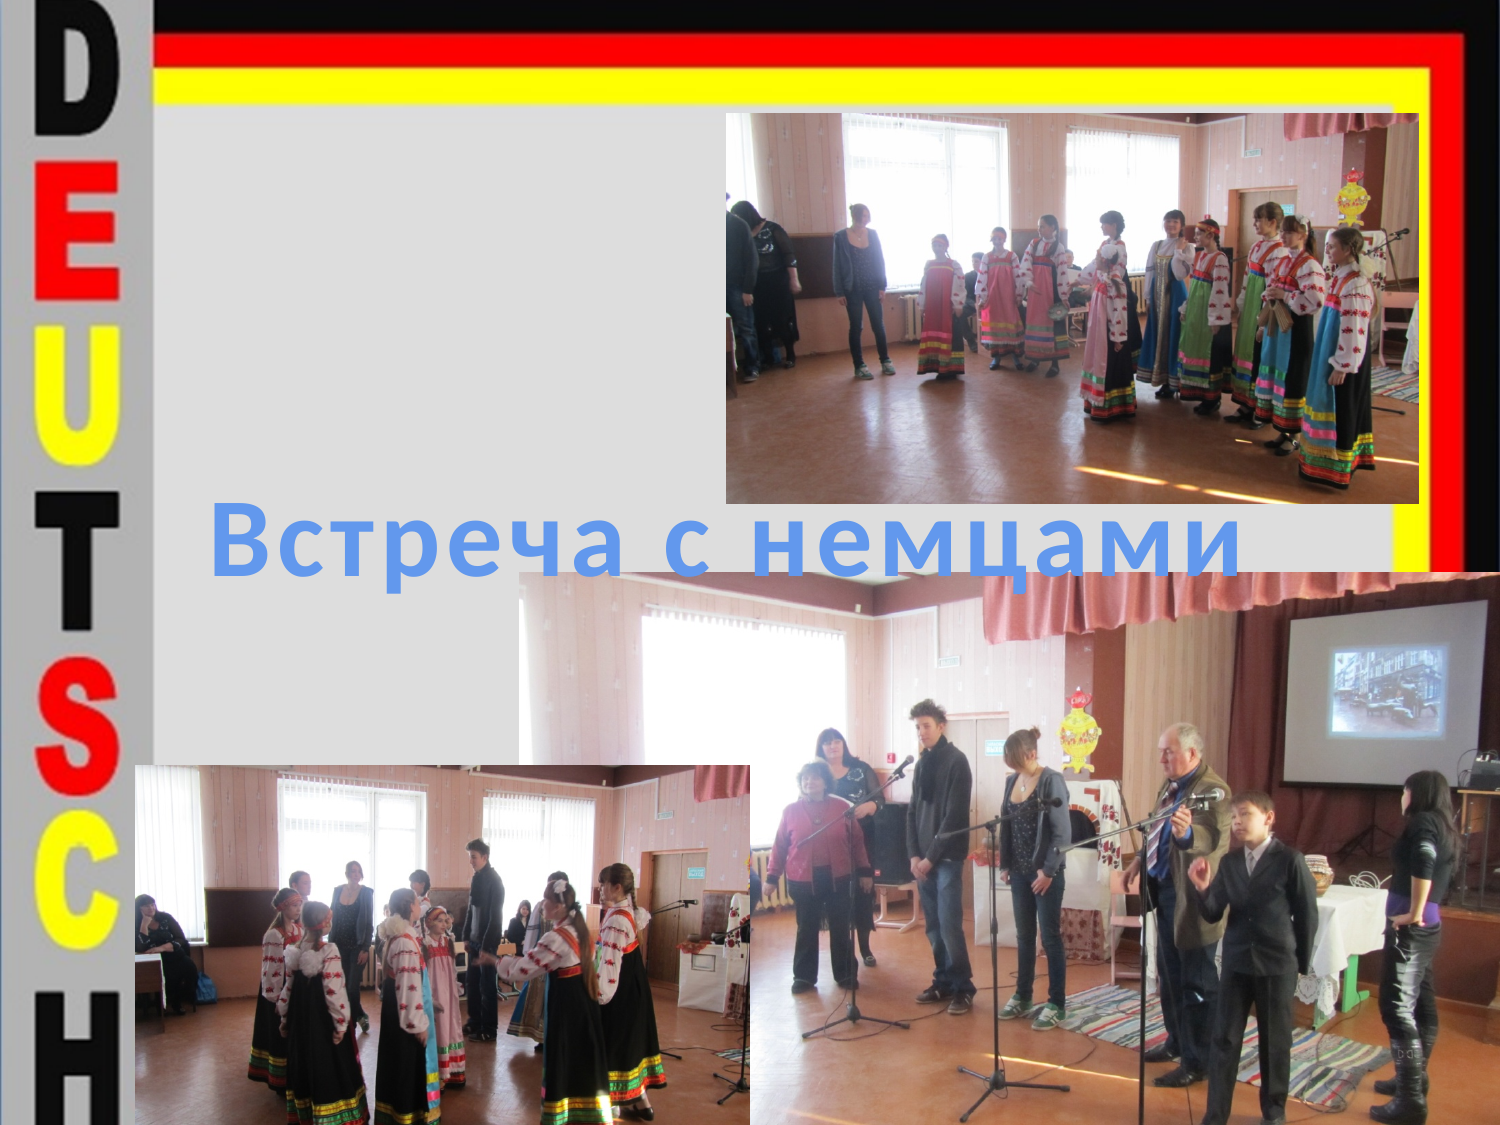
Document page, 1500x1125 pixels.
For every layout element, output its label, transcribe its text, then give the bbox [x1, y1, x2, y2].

text_box Встреча с немцами [193, 456, 1294, 607]
picture [0, 0, 1500, 1125]
